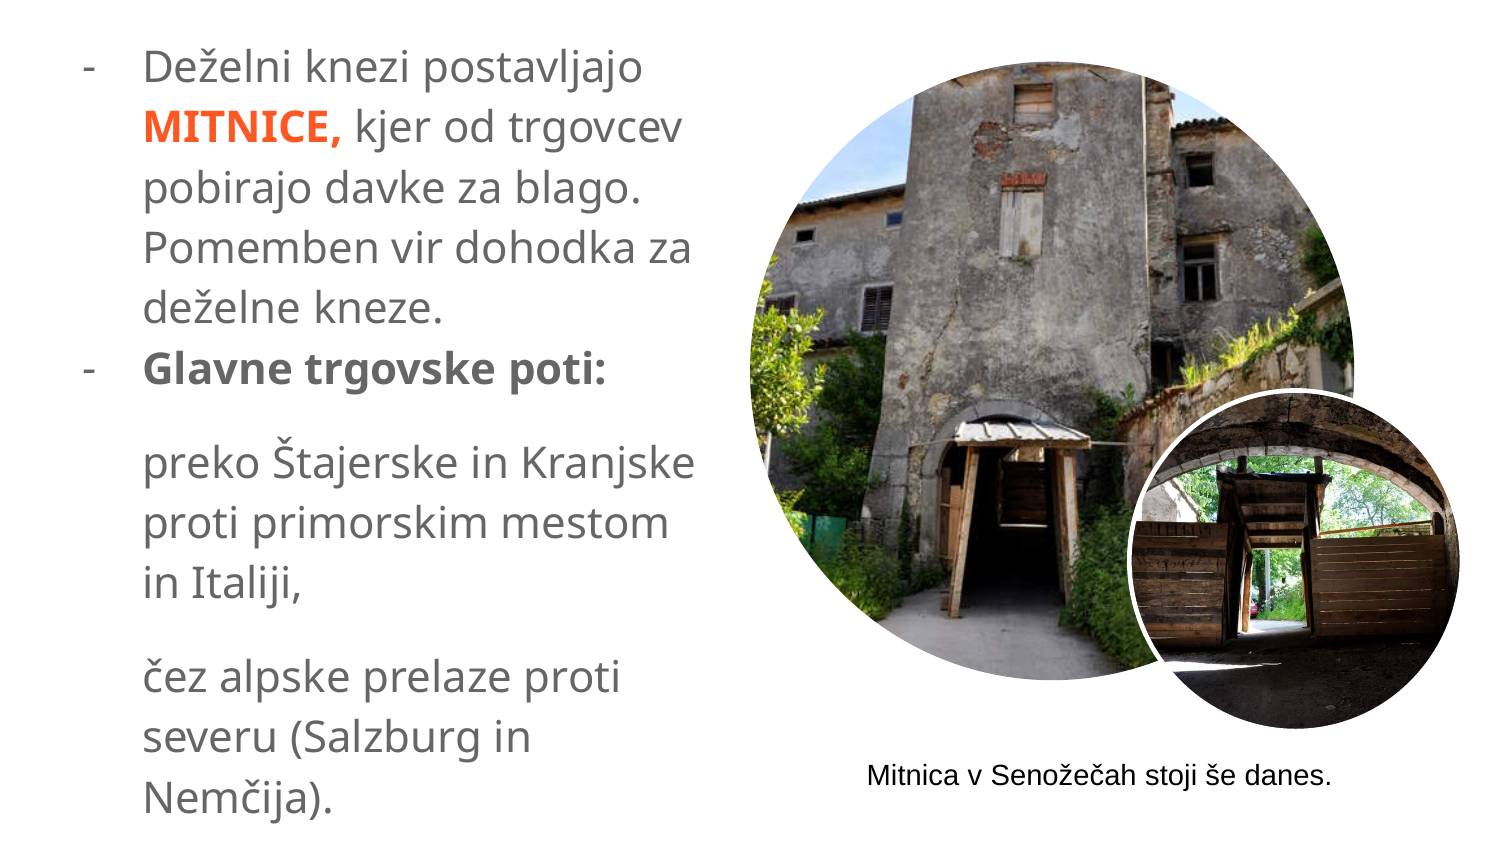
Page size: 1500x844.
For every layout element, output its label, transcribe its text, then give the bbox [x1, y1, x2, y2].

list Deželni knezi postavljajo MITNICE, kjer od trgovcev pobirajo davke za blago. Pomemben vir dohodka za deželne kneze. Glavne trgovske poti: preko Štajerske in Kranjske proti primorskim mestom in Italiji, čez alpske prelaze proti severu (Salzburg in Nemčija). [52, 61, 732, 792]
picture [749, 61, 1463, 732]
text_box Mitnica v Senožečah stoji še danes. [851, 748, 1349, 799]
